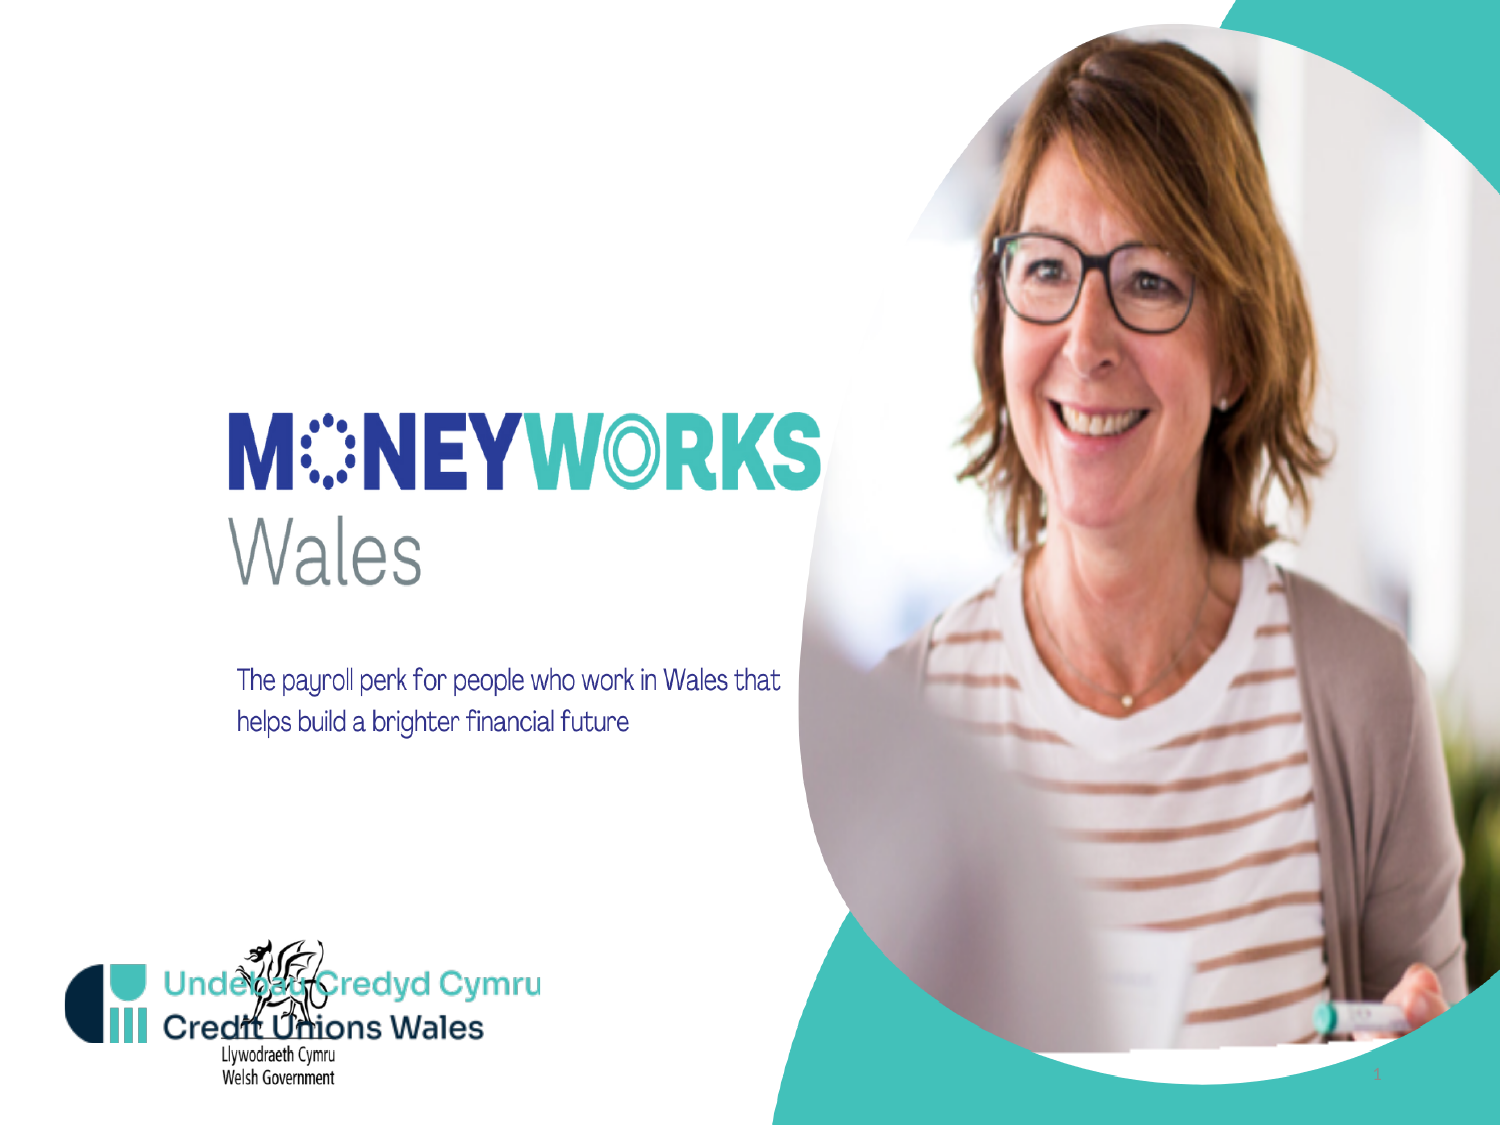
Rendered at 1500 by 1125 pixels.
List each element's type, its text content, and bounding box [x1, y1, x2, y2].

slide_number 1 [1059, 1042, 1397, 1103]
text_box [27, 940, 205, 1104]
picture [0, 0, 1500, 1125]
